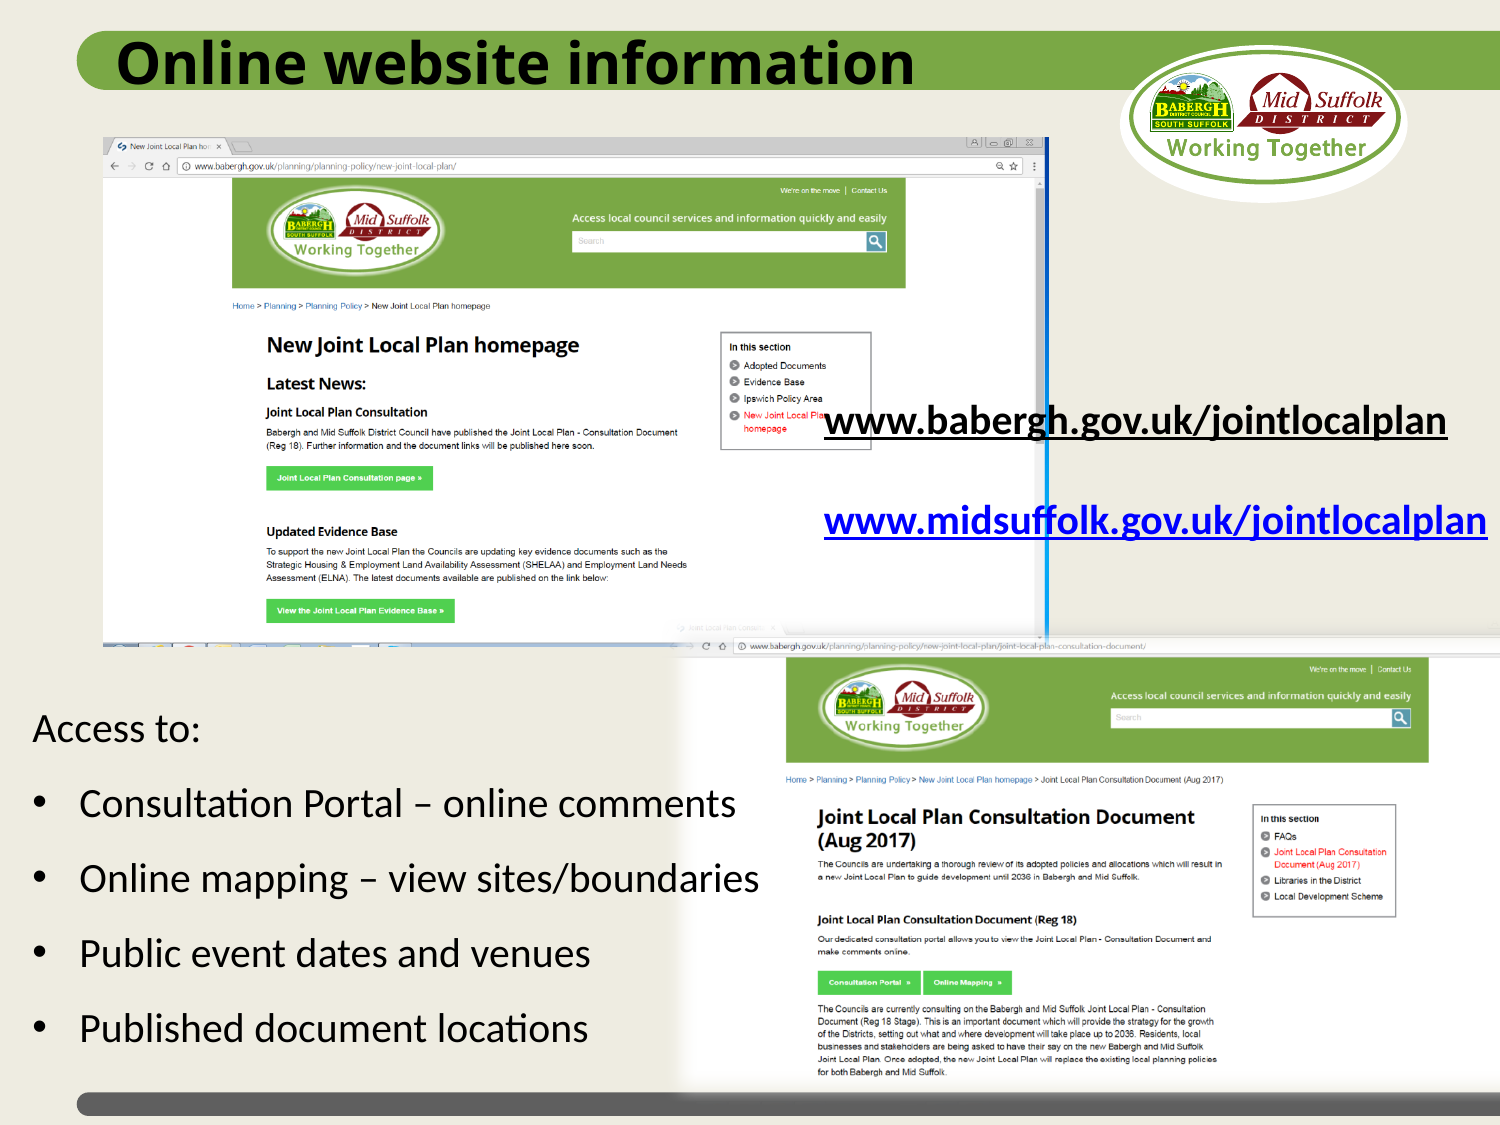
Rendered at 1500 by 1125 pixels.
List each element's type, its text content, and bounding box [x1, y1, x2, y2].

text_box www.babergh.gov.uk/jointlocalplan www.midsuffolk.gov.uk/jointlocalplan [1053, 385, 1500, 596]
list Online website information [100, 18, 1128, 90]
picture [103, 136, 1500, 1107]
text_box Access to: Consultation Portal – online comments Online mapping – view sites/boundaries Public event dates and venues Published document locations [17, 668, 656, 1059]
